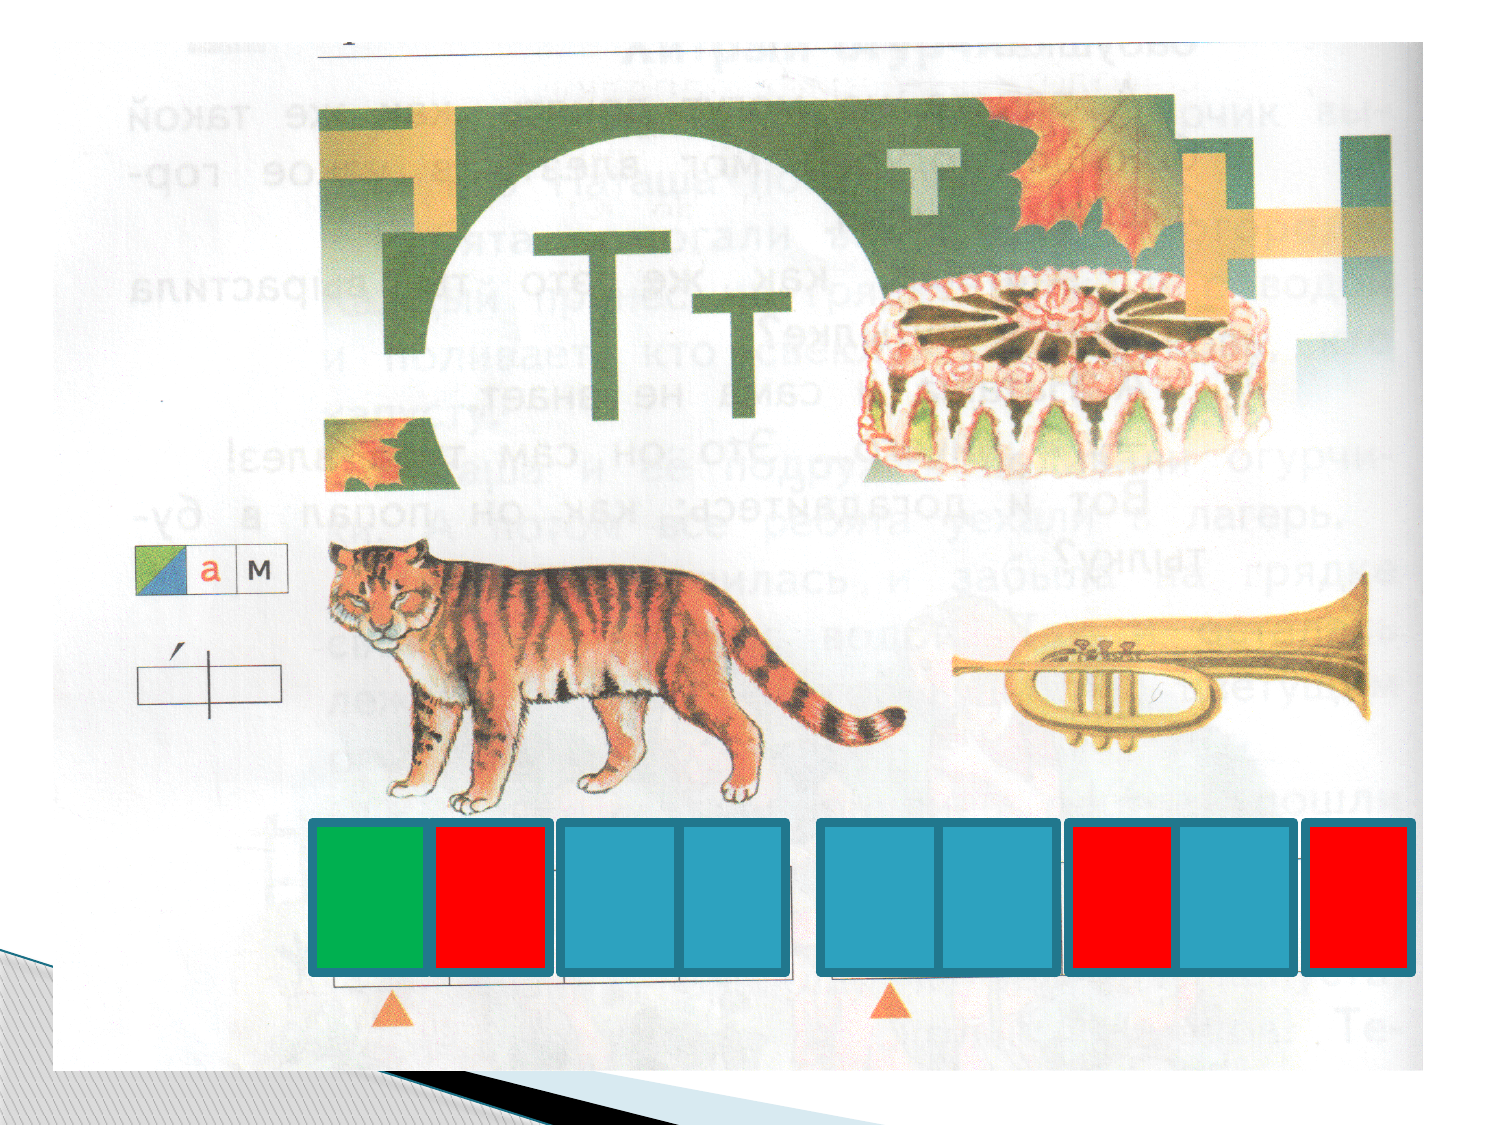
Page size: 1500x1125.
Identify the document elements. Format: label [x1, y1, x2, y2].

picture [52, 42, 1424, 1071]
